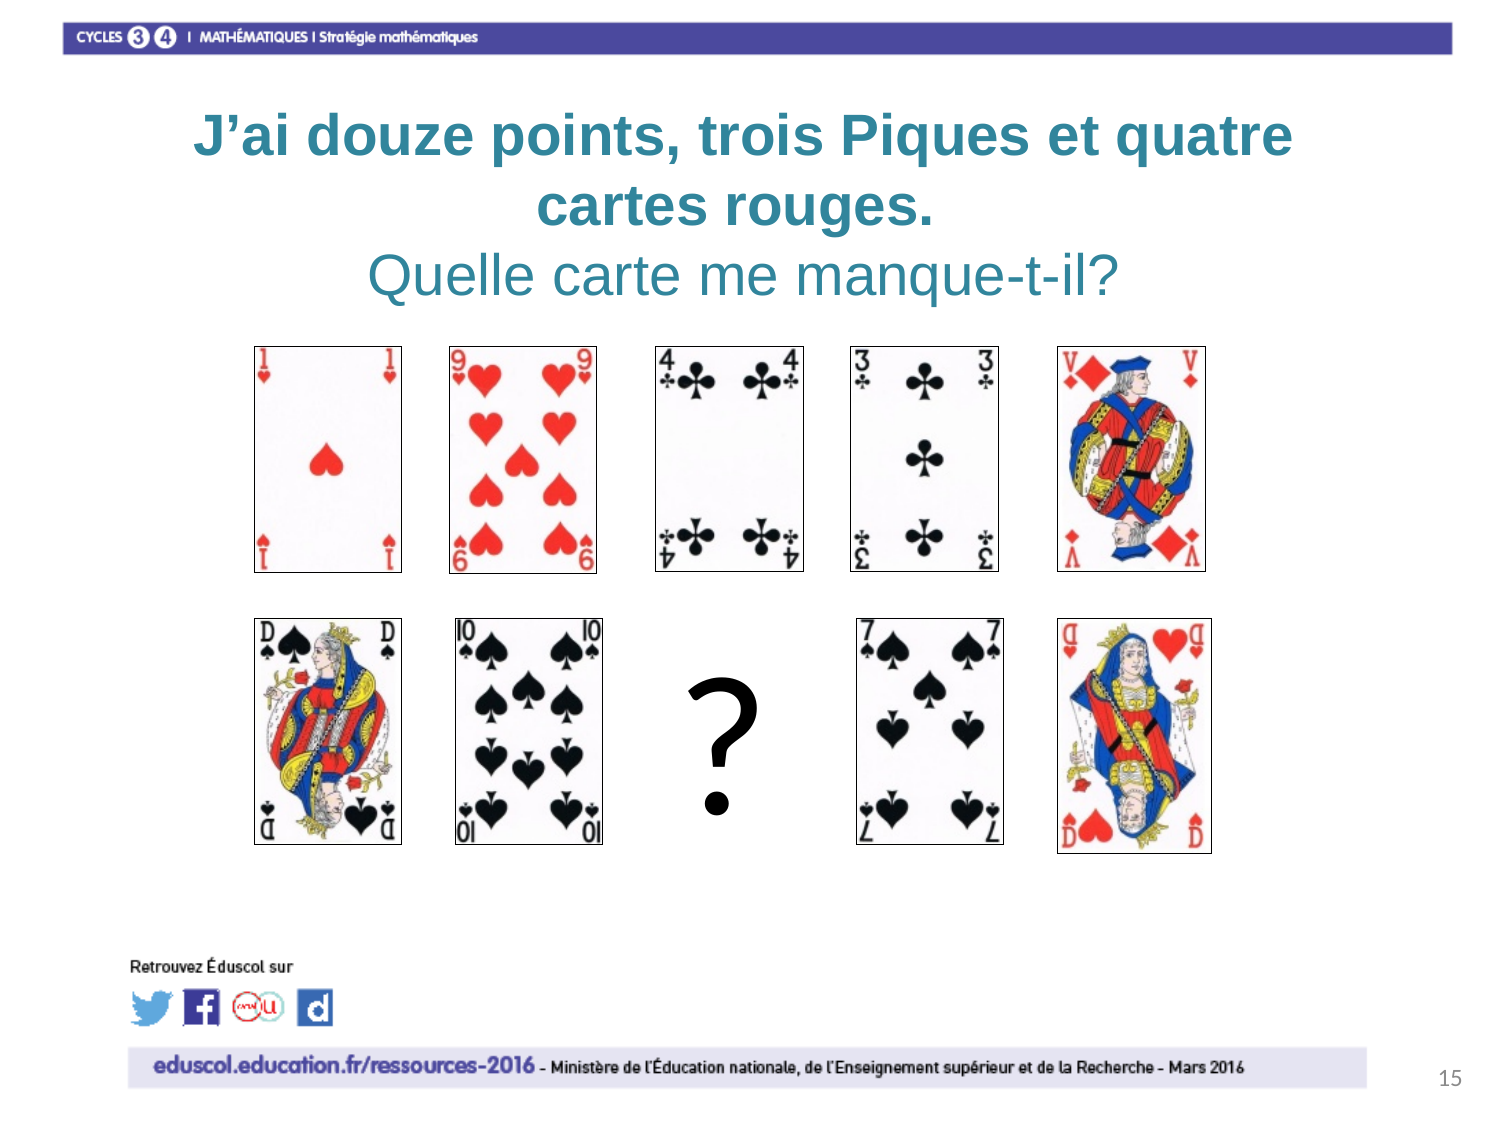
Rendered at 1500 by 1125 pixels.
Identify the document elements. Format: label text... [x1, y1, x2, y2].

picture [64, 940, 1436, 1105]
slide_number 15 [1440, 1046, 1478, 1107]
picture [254, 617, 402, 845]
picture [1057, 346, 1206, 573]
picture [449, 346, 598, 575]
picture [655, 346, 804, 573]
picture [454, 617, 603, 845]
picture [850, 346, 999, 573]
picture [856, 617, 1005, 845]
picture [29, 0, 1489, 76]
picture [1057, 617, 1212, 854]
text_box J’ai douze points, trois Piques et quatre cartes rouges. Quelle carte me manque-t-il? [100, 90, 1388, 315]
picture [254, 346, 402, 573]
text_box ? [661, 607, 804, 862]
